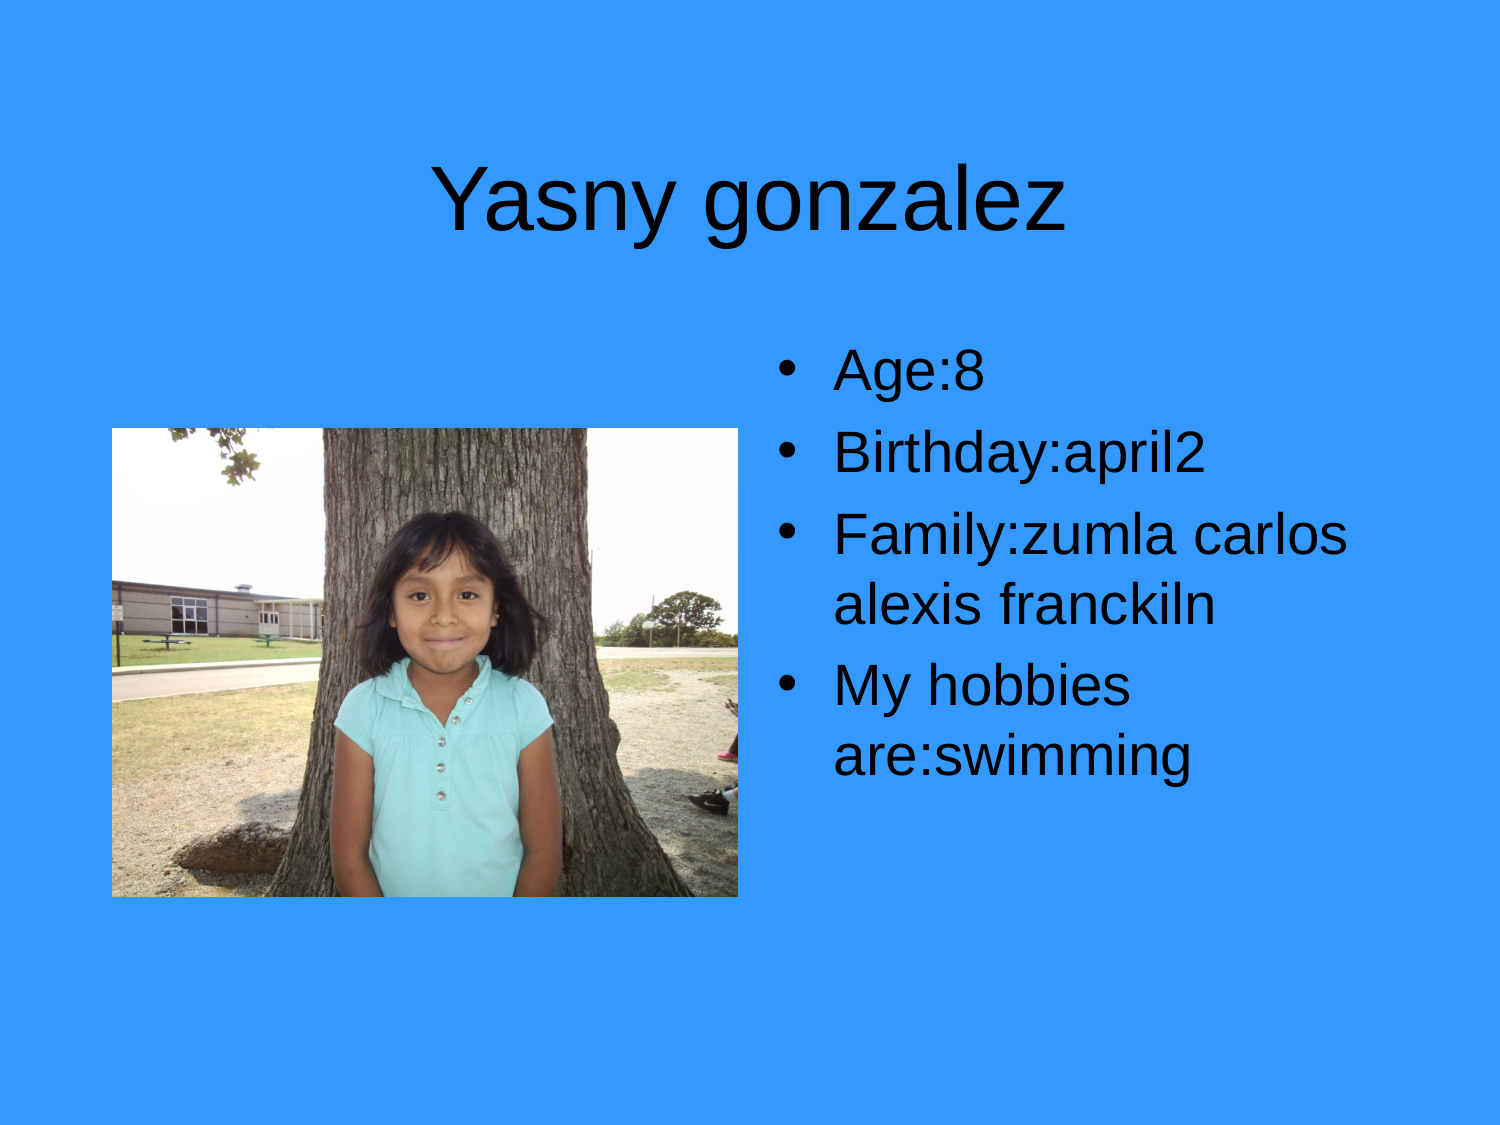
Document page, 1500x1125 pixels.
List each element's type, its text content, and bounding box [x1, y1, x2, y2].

list Age:8 Birthday:april2 Family:zumla carlos alexis franckiln My hobbies are:swimming [762, 324, 1388, 1000]
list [112, 427, 738, 898]
title Yasny gonzalez [112, 99, 1388, 288]
